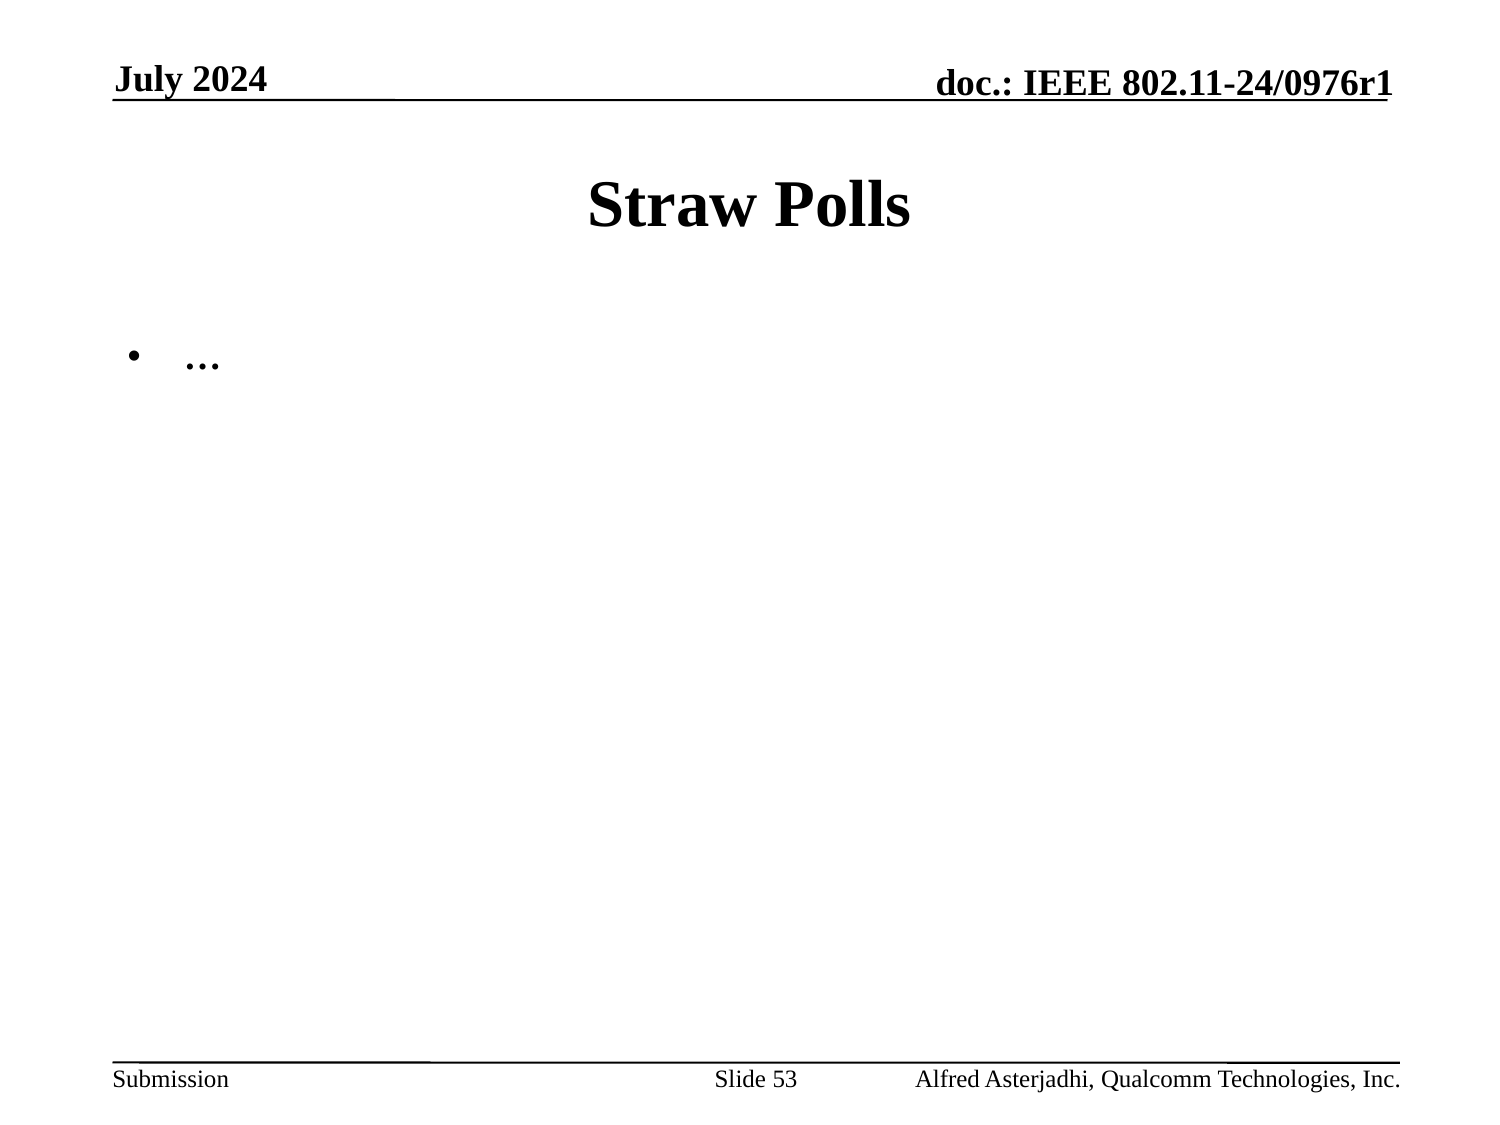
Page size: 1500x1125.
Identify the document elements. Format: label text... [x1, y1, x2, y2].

list … [112, 324, 1388, 1000]
slide_number Slide 53 [712, 1061, 800, 1123]
title Straw Polls [112, 112, 1388, 288]
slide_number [114, 54, 423, 100]
footer Alfred Asterjadhi, Qualcomm Technologies, Inc. [878, 1061, 1402, 1093]
